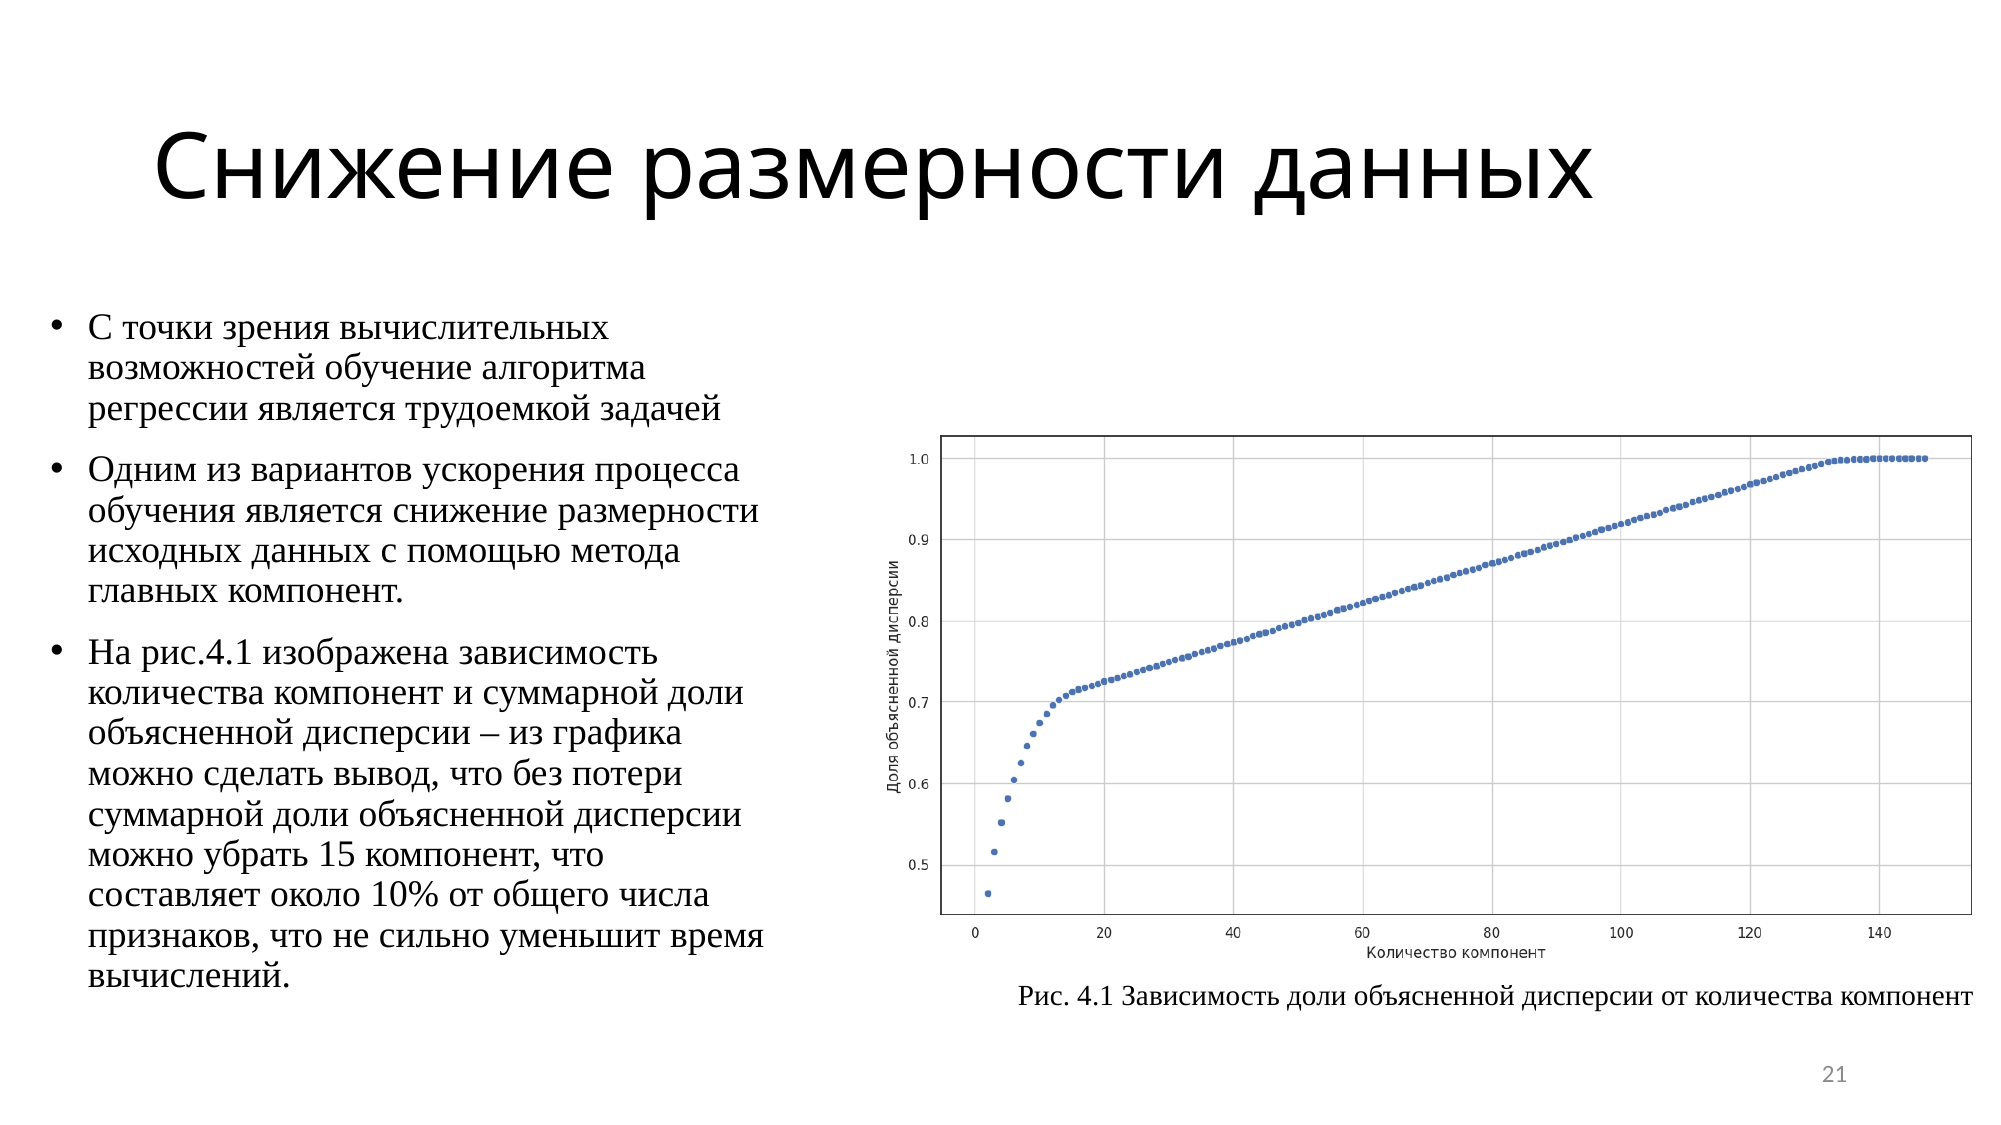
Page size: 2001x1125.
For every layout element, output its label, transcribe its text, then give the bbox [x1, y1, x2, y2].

picture [881, 424, 1979, 970]
text_box Рис. 4.1 Зависимость доли объясненной дисперсии от количества компонент [1003, 969, 1990, 1064]
slide_number 21 [1412, 1042, 1863, 1103]
list С точки зрения вычислительных возможностей обучение алгоритма регрессии является трудоемкой задачей Одним из вариантов ускорения процесса обучения является снижение размерности исходных данных с помощью метода главных компонент. На рис.4.1 изображена зависимость количества компонент и суммарной доли объясненной дисперсии – из графика можно сделать вывод, что без потери суммарной доли объясненной дисперсии можно убрать 15 компонент, что составляет около 10% от общего числа признаков, что не сильно уменьшит время вычислений. [35, 299, 799, 1014]
title Снижение размерности данных [137, 59, 1863, 278]
